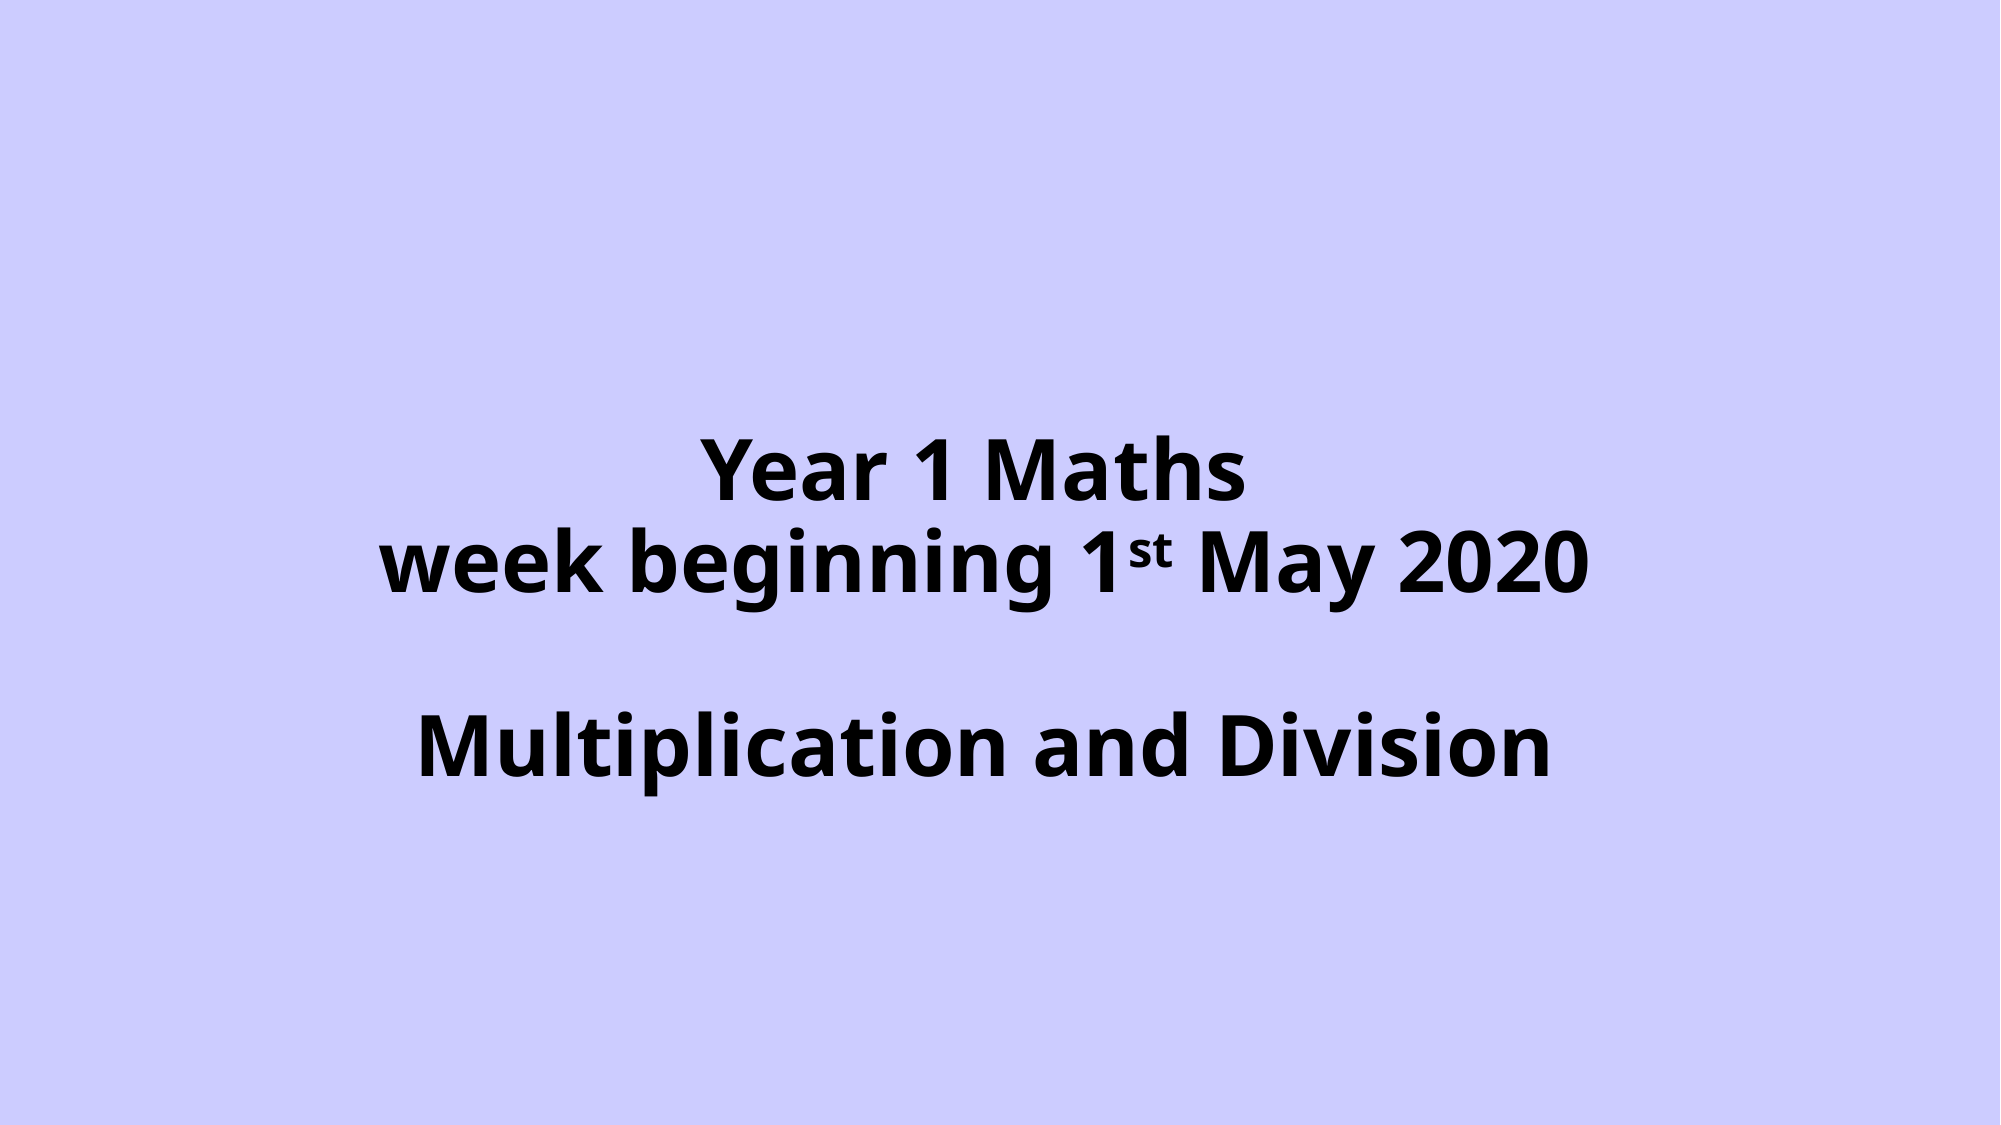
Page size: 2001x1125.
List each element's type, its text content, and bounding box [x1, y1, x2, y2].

title Year 1 Maths week beginning 1st May 2020 Multiplication and Division [235, 410, 1736, 802]
